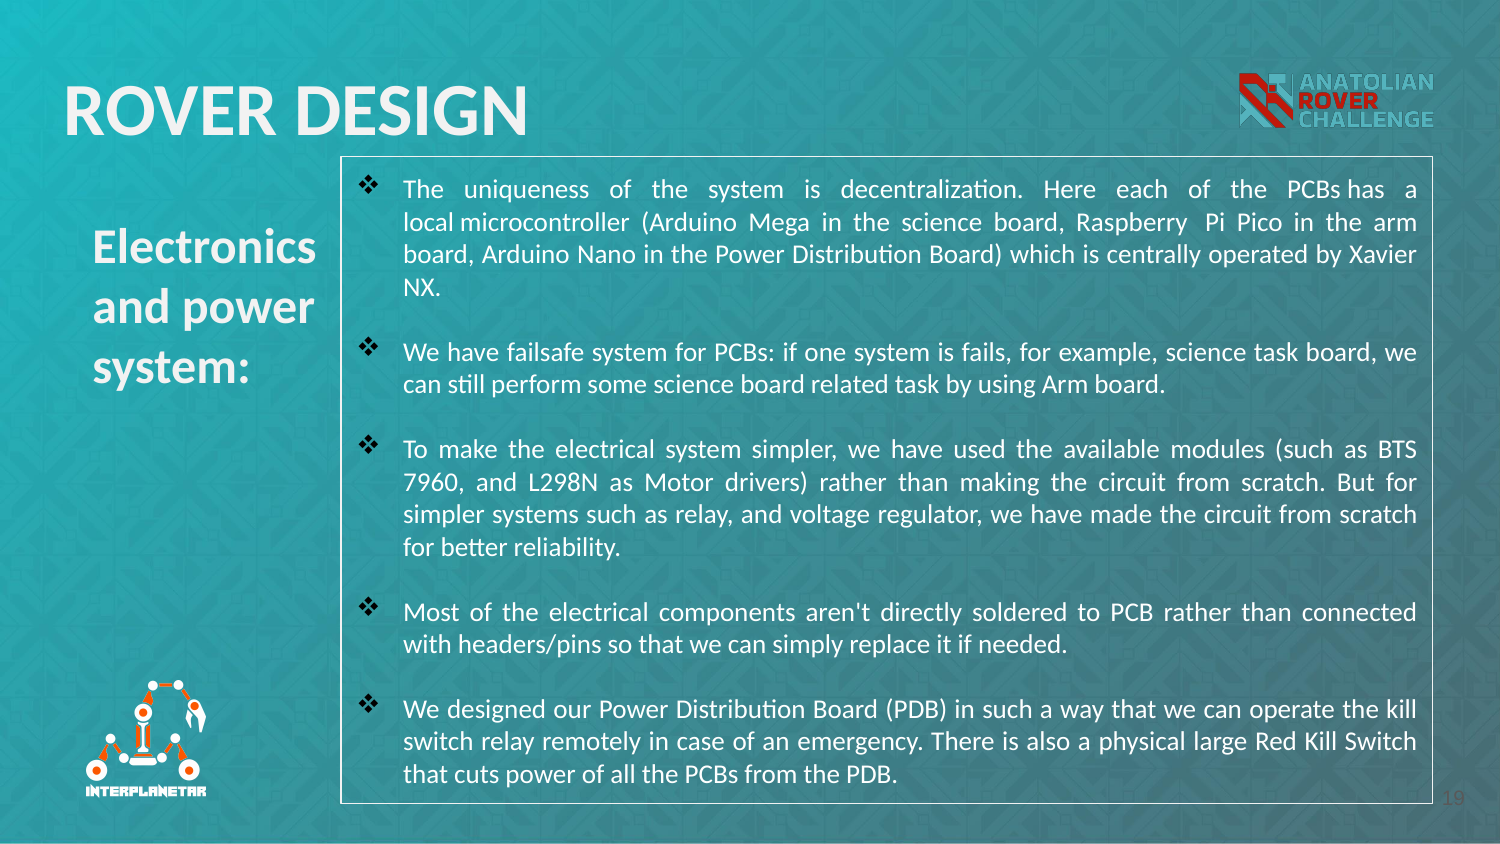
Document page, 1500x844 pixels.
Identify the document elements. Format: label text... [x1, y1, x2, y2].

picture [0, 0, 1500, 844]
text_box The uniqueness of the system is decentralization. Here each of the PCBs has a local microcontroller (Arduino Mega in the science board, Raspberry Pi Pico in the arm board, Arduino Nano in the Power Distribution Board) which is centrally operated by Xavier NX. We have failsafe system for PCBs: if one system is fails, for example, science task board, we can still perform some science board related task by using Arm board. To make the electrical system simpler, we have used the available modules (such as BTS 7960, and L298N as Motor drivers) rather than making the circuit from scratch. But for simpler systems such as relay, and voltage regulator, we have made the circuit from scratch for better reliability. Most of the electrical components aren't directly soldered to PCB rather than connected with headers/pins so that we can simply replace it if needed. We designed our Power Distribution Board (PDB) in such a way that we can operate the kill switch relay remotely in case of an emergency. There is also a physical large Red Kill Switch that cuts power of all the PCBs from the PDB. [341, 156, 1433, 804]
slide_number 19 [1389, 764, 1480, 830]
text_box Electronics and power system: [77, 198, 341, 409]
text_box ROVER DESIGN [48, 62, 559, 165]
